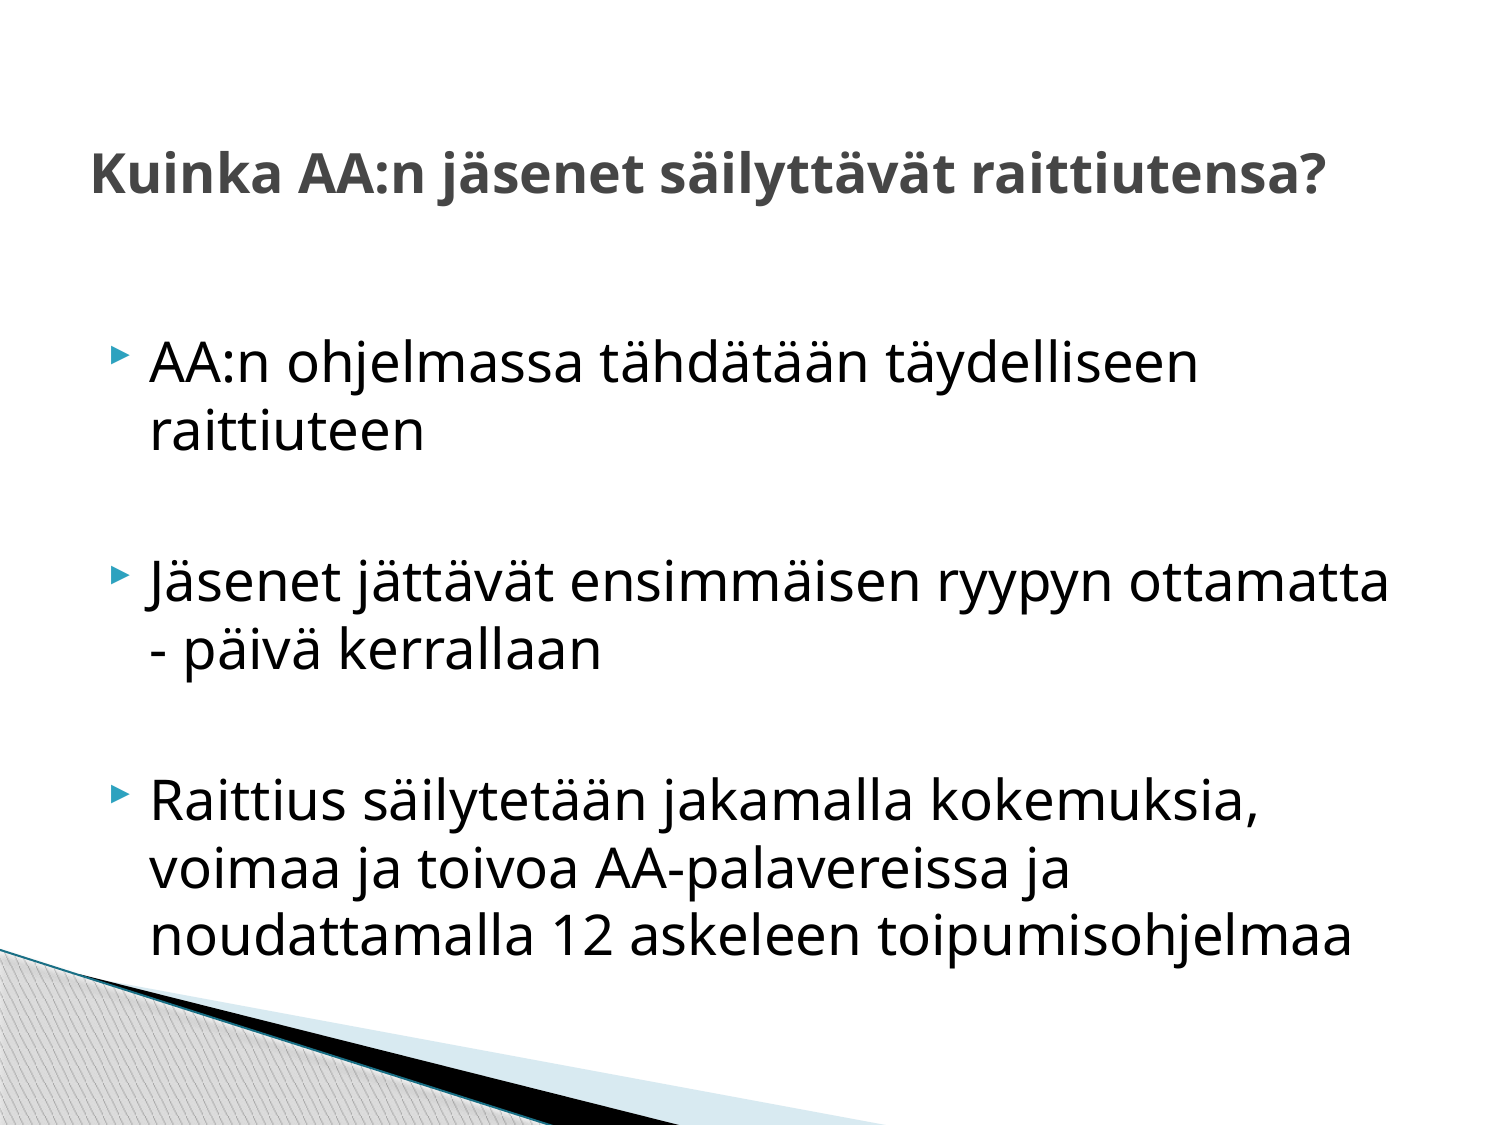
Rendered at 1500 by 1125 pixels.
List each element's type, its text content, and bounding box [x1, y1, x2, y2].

title Kuinka AA:n jäsenet säilyttävät raittiutensa? [75, 45, 1425, 233]
list AA:n ohjelmassa tähdätään täydelliseen raittiuteen Jäsenet jättävät ensimmäisen ryypyn ottamatta - päivä kerrallaan Raittius säilytetään jakamalla kokemuksia, voimaa ja toivoa AA-palavereissa ja noudattamalla 12 askeleen toipumisohjelmaa [74, 242, 1426, 986]
